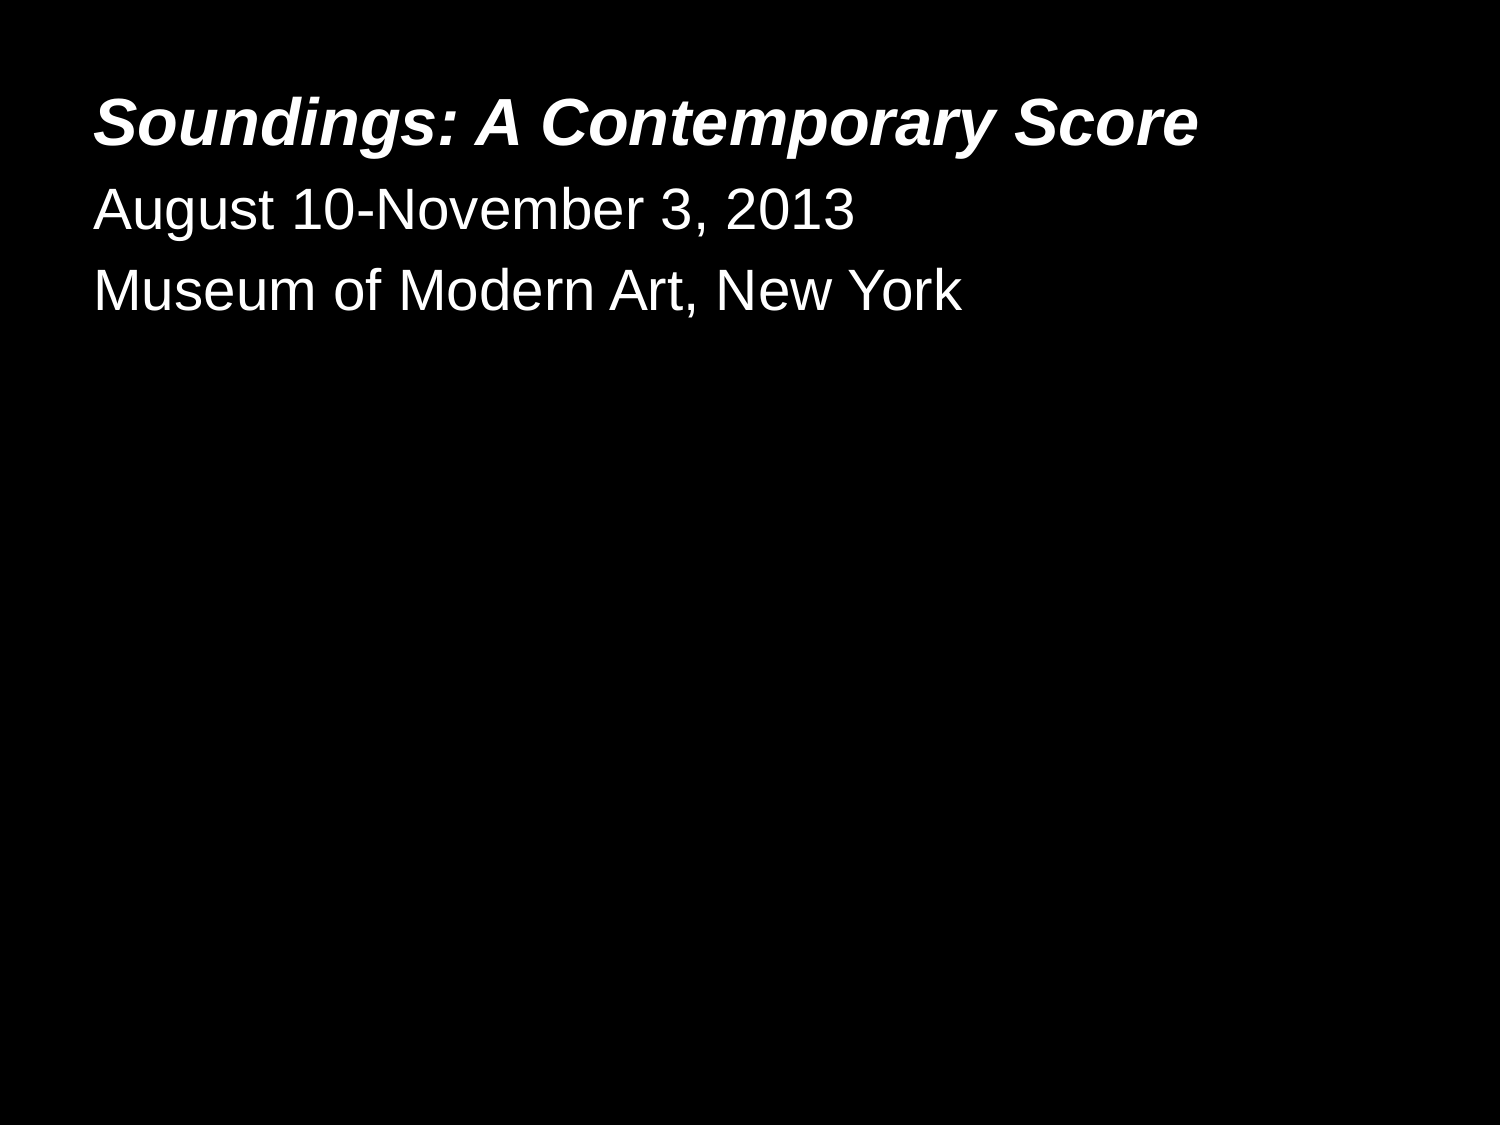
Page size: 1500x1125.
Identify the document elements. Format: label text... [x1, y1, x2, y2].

list Soundings: A Contemporary Score August 10-November 3, 2013 Museum of Modern Art, New York [78, 71, 1429, 1075]
